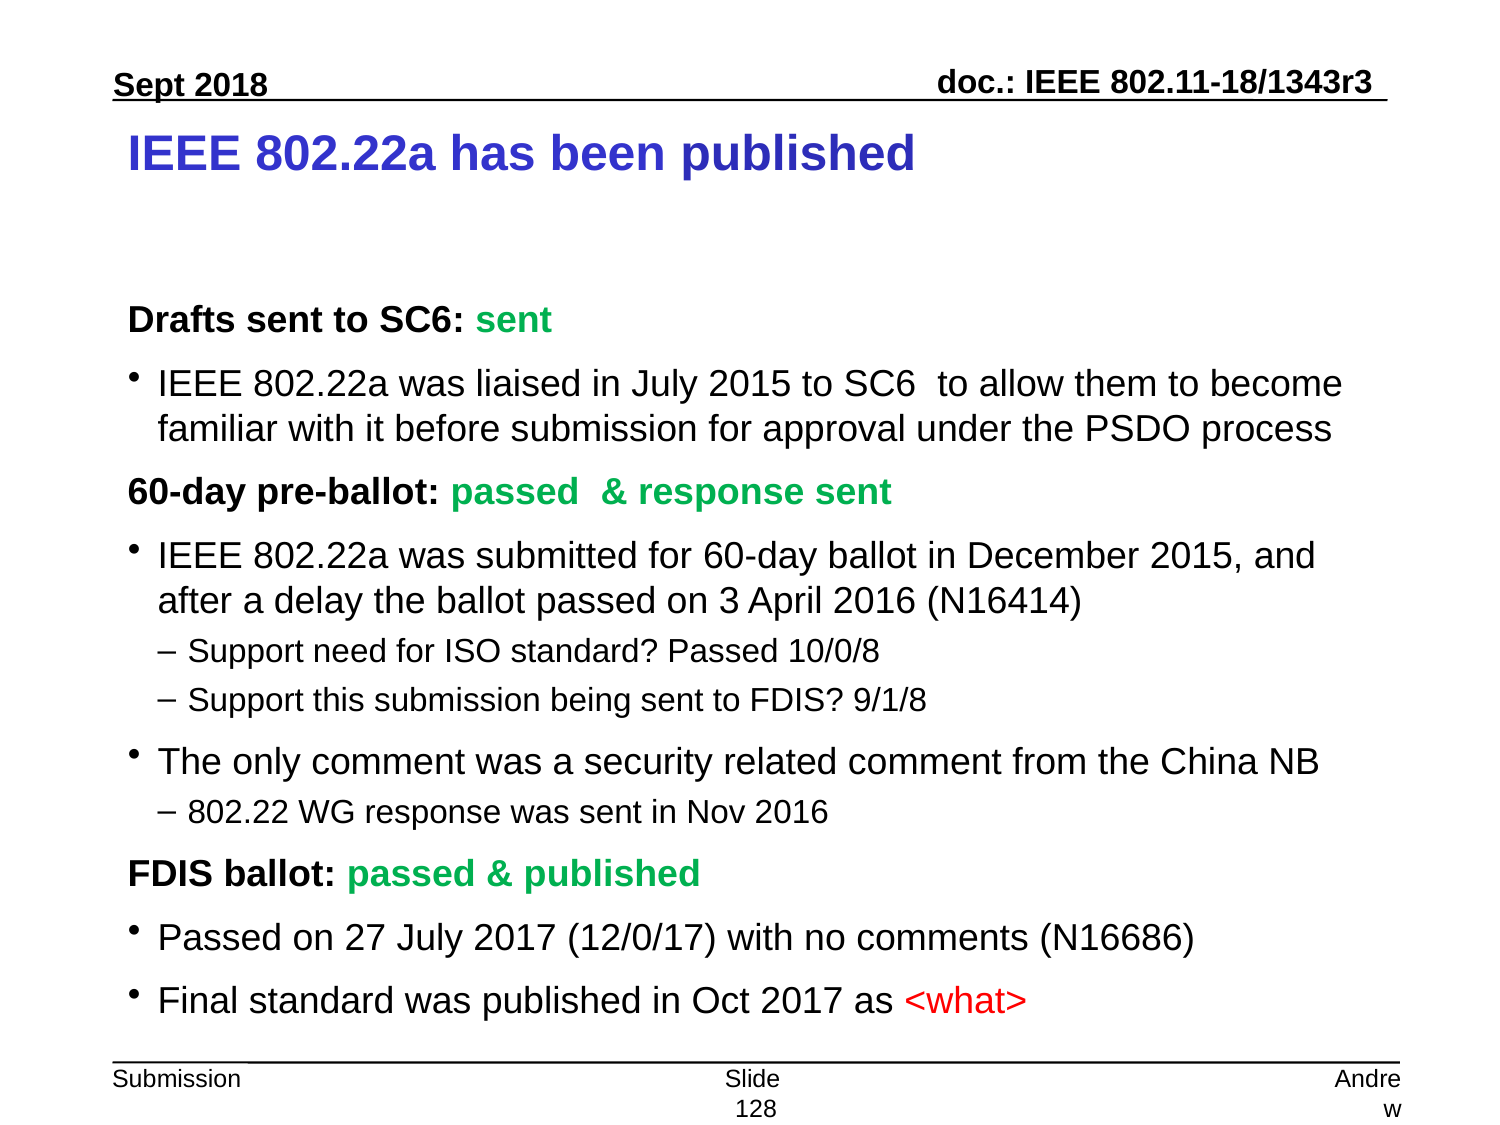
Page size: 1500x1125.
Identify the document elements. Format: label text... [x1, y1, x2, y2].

list Drafts sent to SC6: sent IEEE 802.22a was liaised in July 2015 to SC6 to allow them to become familiar with it before submission for approval under the PSDO process 60-day pre-ballot: passed & response sent IEEE 802.22a was submitted for 60-day ballot in December 2015, and after a delay the ballot passed on 3 April 2016 (N16414) Support need for ISO standard? Passed 10/0/8 Support this submission being sent to FDIS? 9/1/8 The only comment was a security related comment from the China NB 802.22 WG response was sent in Nov 2016 FDIS ballot: passed & published Passed on 27 July 2017 (12/0/17) with no comments (N16686) Final standard was published in Oct 2017 as <what> [112, 287, 1388, 963]
title IEEE 802.22a has been published [112, 112, 1388, 287]
slide_number Slide 128 [709, 1061, 803, 1093]
footer Andrew Myles, Cisco [1320, 1061, 1402, 1093]
